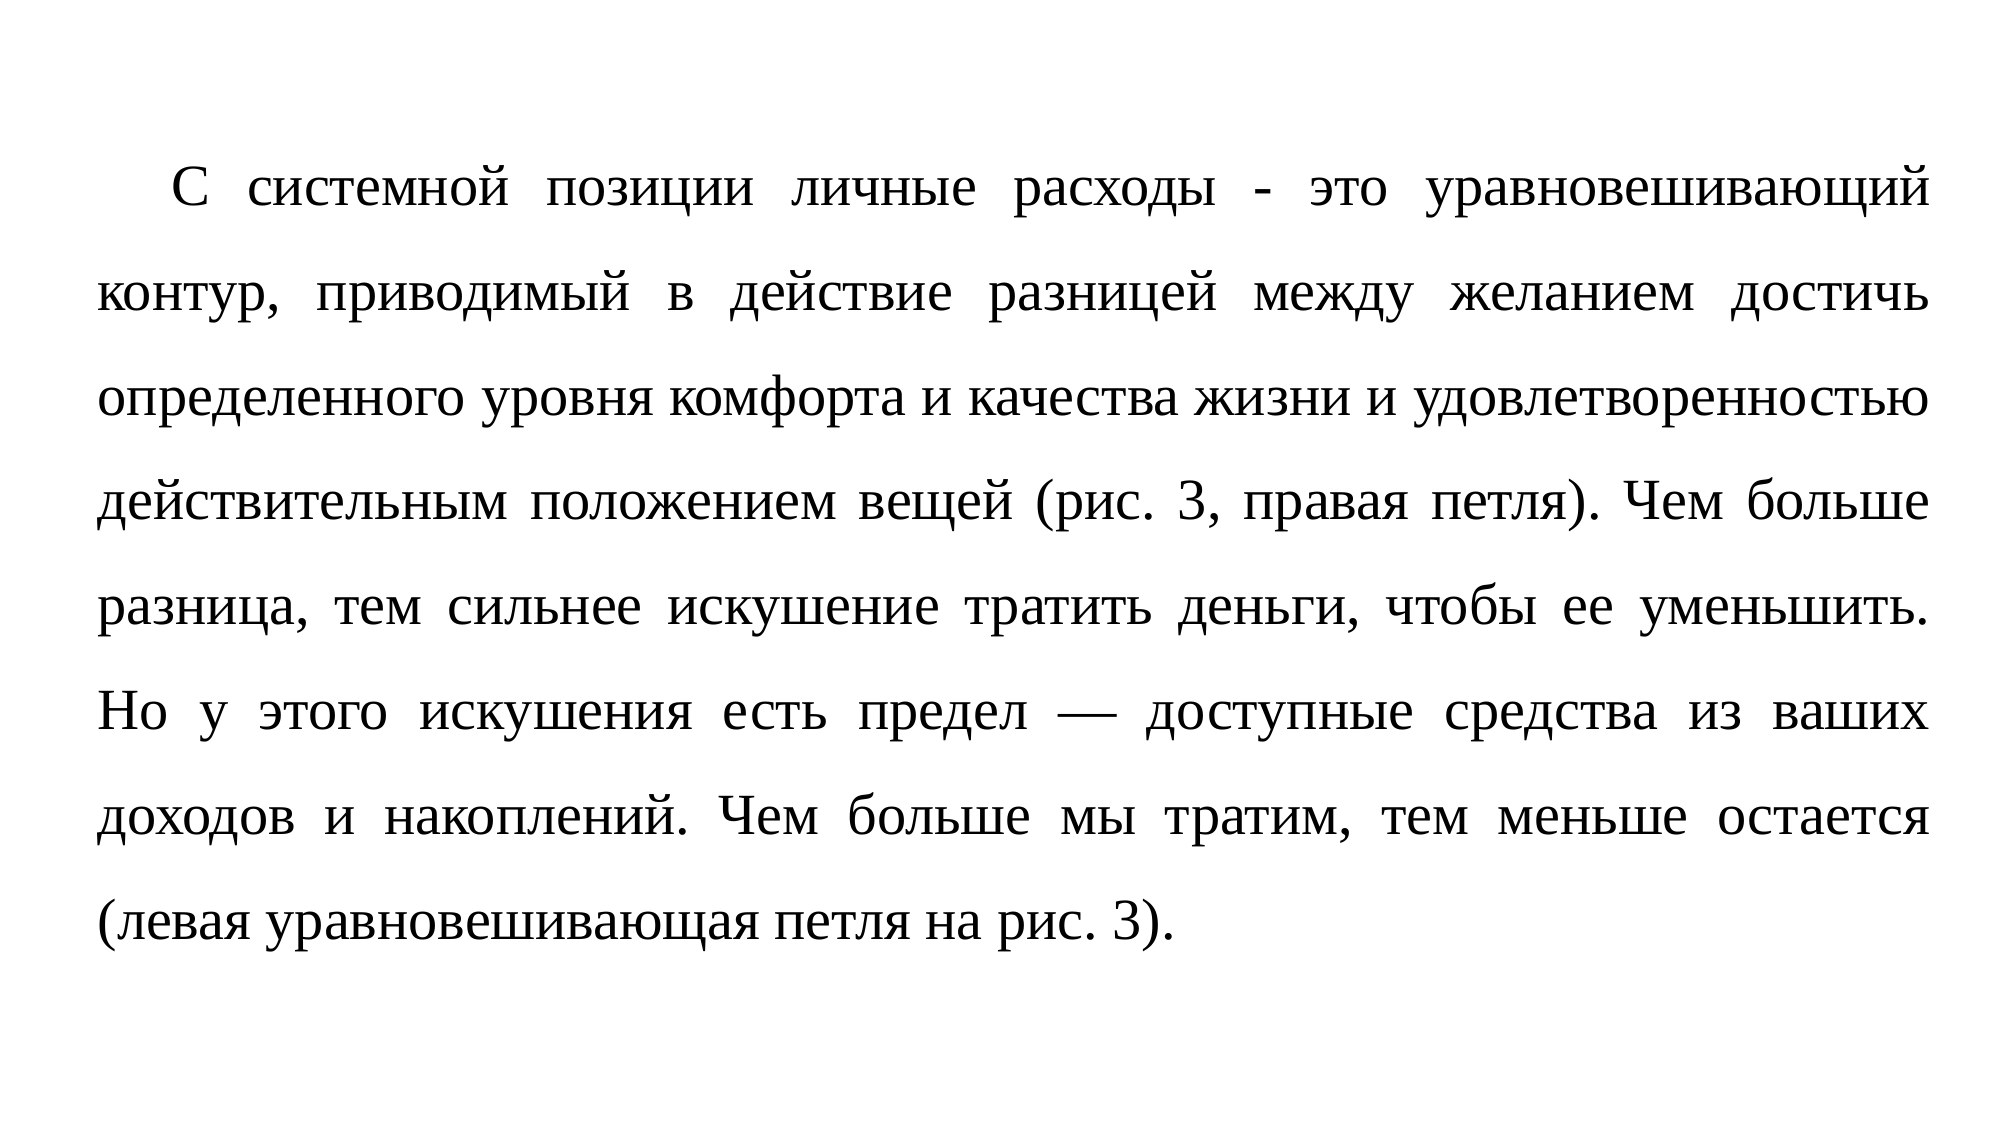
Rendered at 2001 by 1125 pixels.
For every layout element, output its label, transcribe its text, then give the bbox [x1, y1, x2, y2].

text_box С системной позиции личные расходы - это уравновешиваю­щий контур, приводимый в действие разницей между желанием достичь определенного уровня комфорта и качества жизни и удов­летворенностью действительным положением вещей (рис. 3, правая петля). Чем больше разница, тем сильнее искушение тра­тить деньги, чтобы ее уменьшить. Но у этого искушения есть пре­дел — доступные средства из ваших доходов и накоплений. Чем больше мы тратим, тем меньше остается (левая уравновешивающая петля на рис. 3). [83, 104, 1946, 959]
